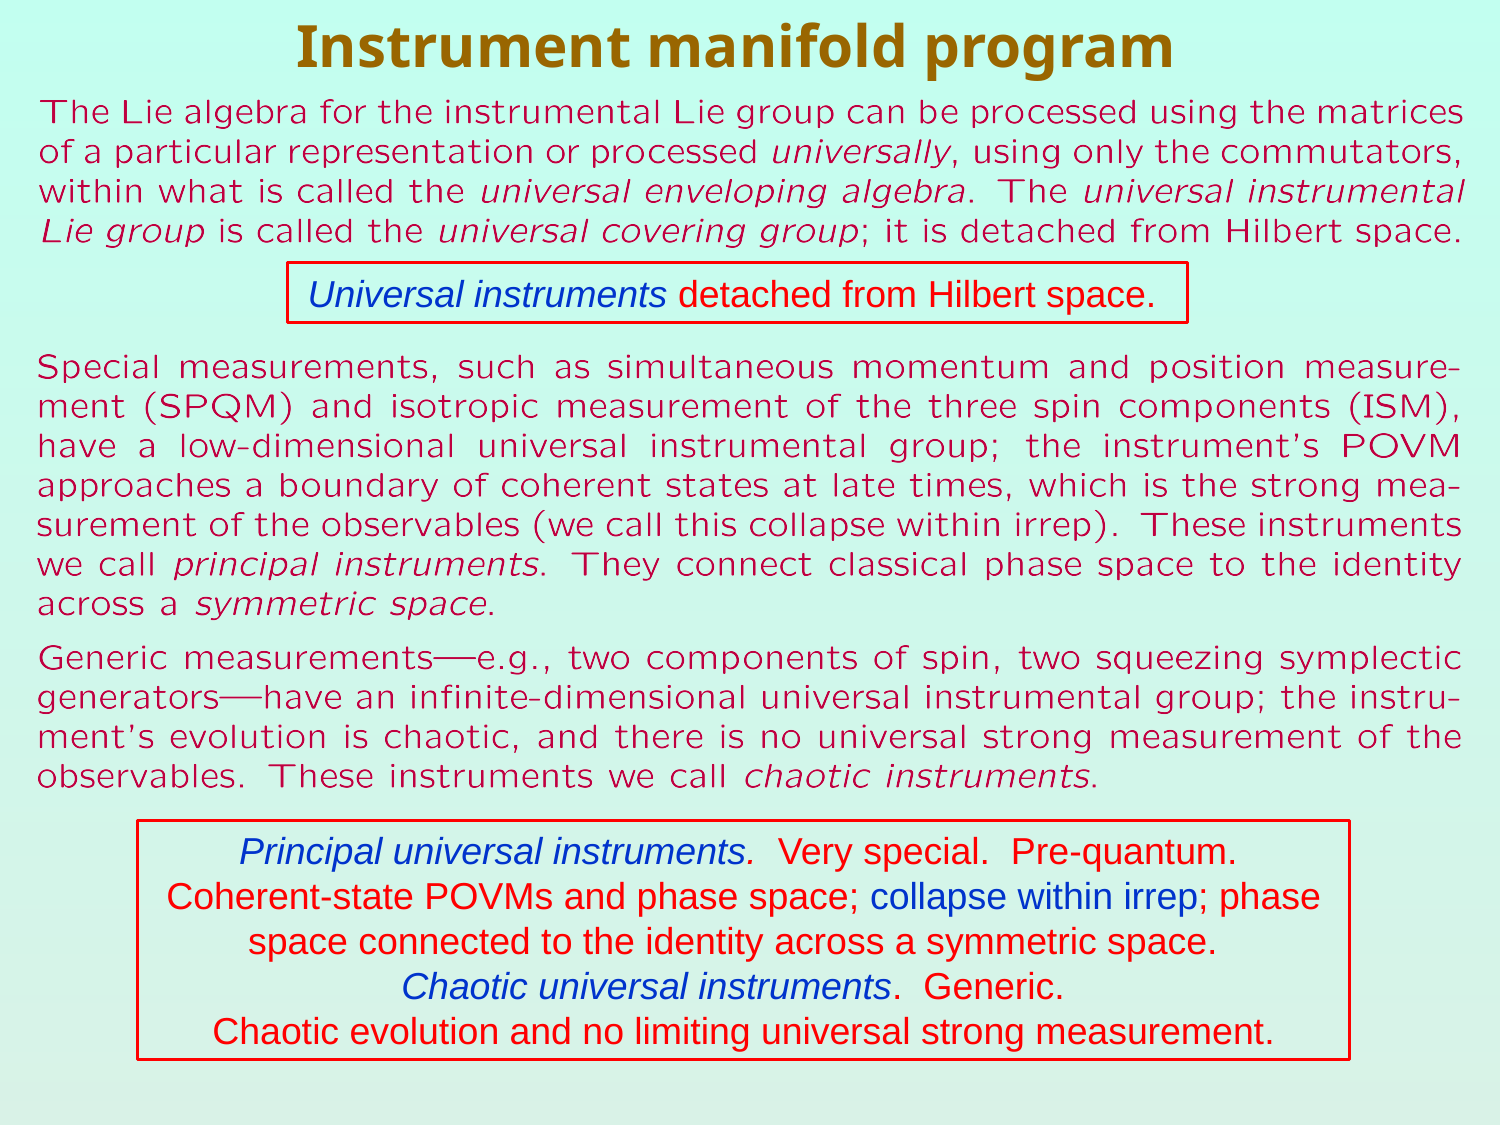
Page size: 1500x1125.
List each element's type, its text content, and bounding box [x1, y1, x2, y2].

picture [39, 99, 1466, 249]
picture [37, 353, 1461, 788]
text_box Universal instruments detached from Hilbert space. [287, 262, 1188, 323]
text_box Principal universal instruments. Very special. Pre-quantum. Coherent-state POVMs and phase space; collapse within irrep; phase space connected to the identity across a symmetric space. Chaotic universal instruments. Generic. Chaotic evolution and no limiting universal strong measurement. [137, 820, 1350, 1060]
text_box Instrument manifold program [37, 1, 1450, 87]
